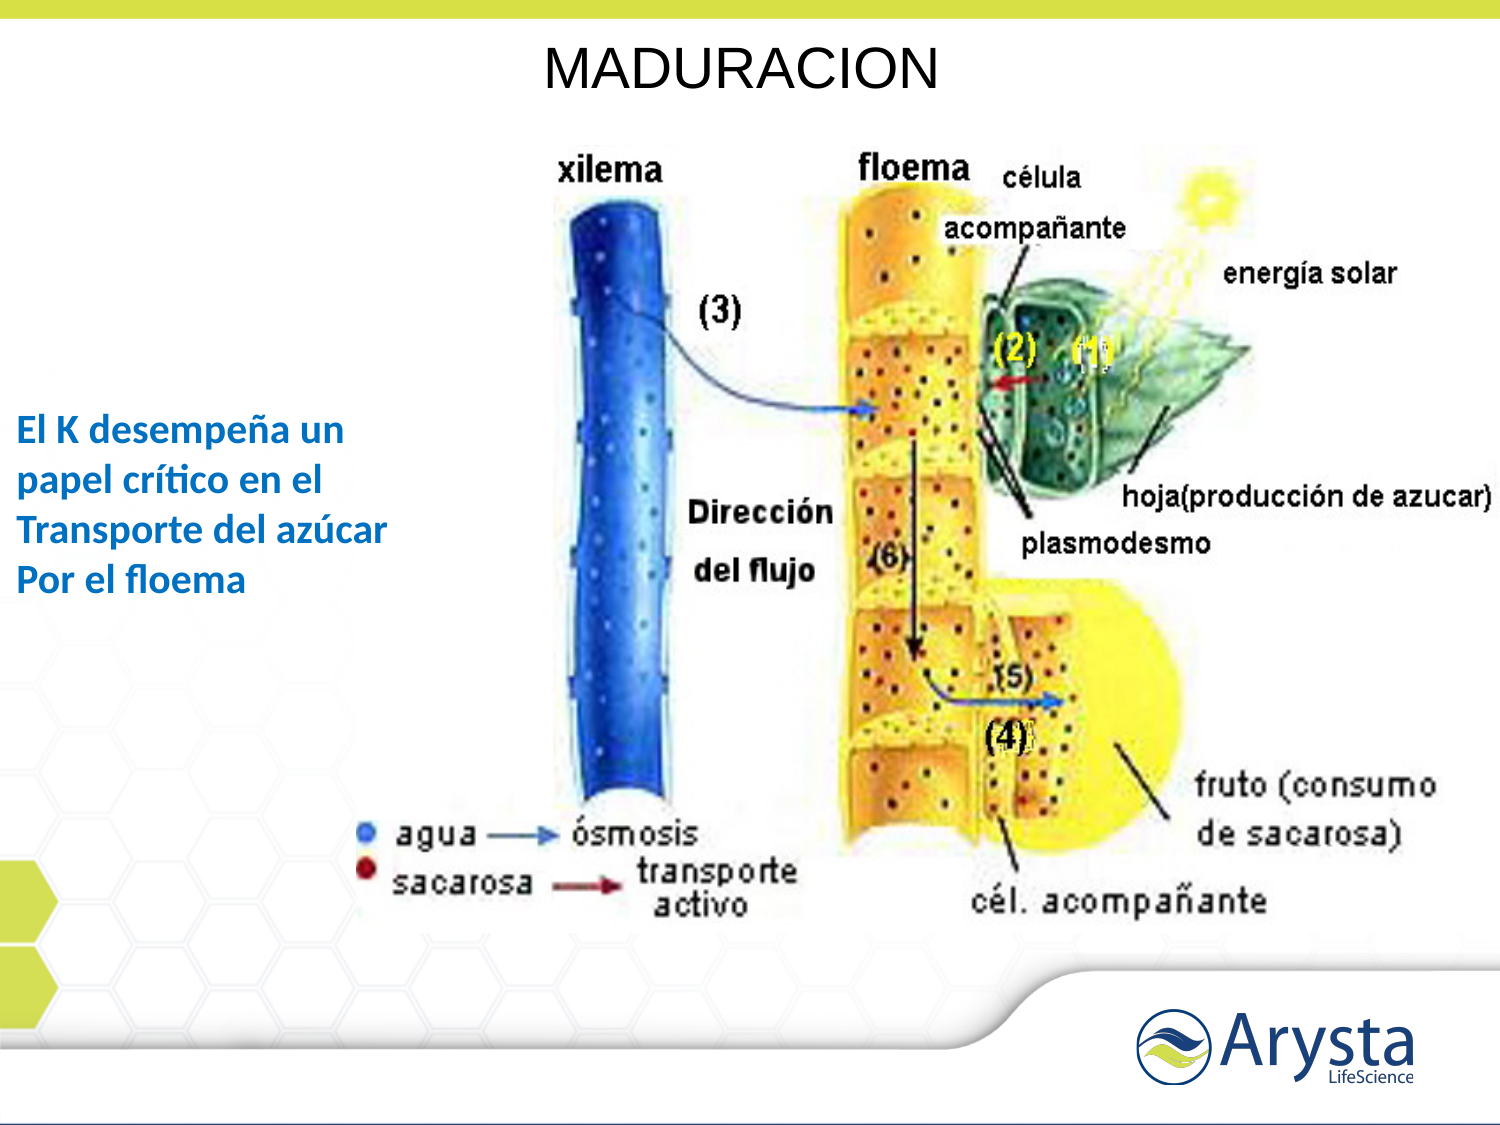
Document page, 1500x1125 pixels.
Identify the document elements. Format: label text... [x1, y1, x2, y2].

picture [0, 0, 1500, 22]
text_box El K desempeña un papel crítico en el Transporte del azúcar Por el floema [1, 394, 351, 610]
text_box MADURACION [0, 22, 1500, 108]
picture [0, 108, 1500, 1125]
